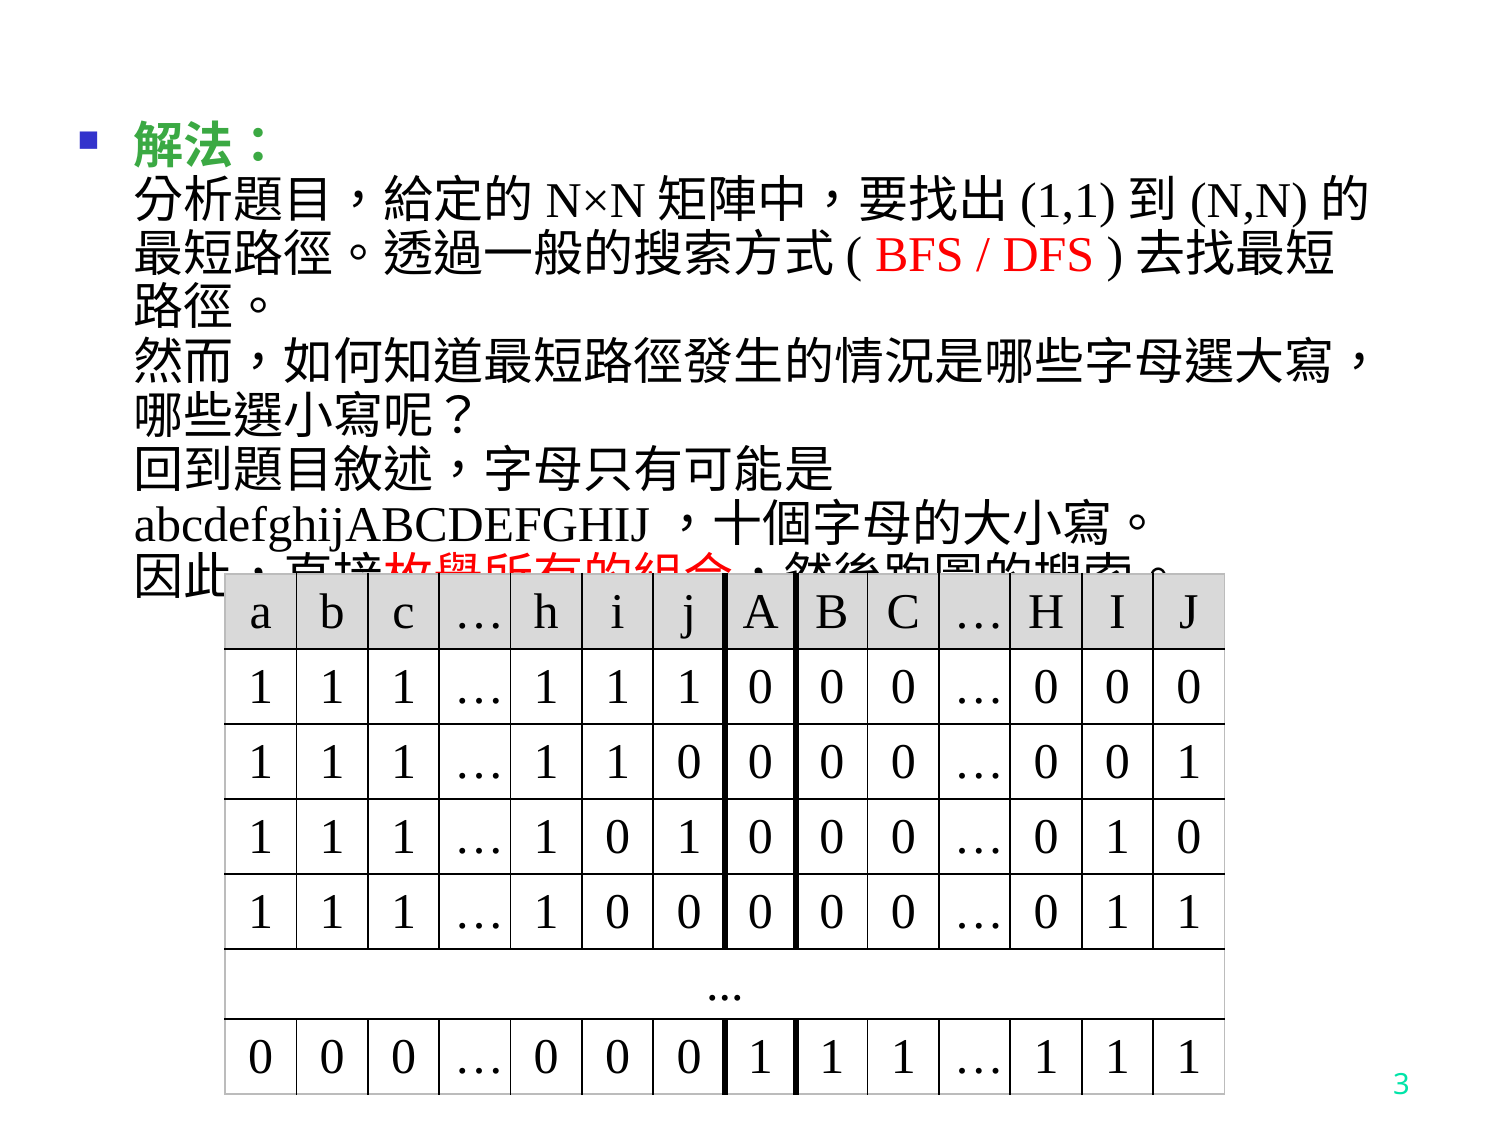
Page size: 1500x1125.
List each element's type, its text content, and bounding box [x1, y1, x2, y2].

table_cell 1 [226, 800, 296, 873]
table_cell … [440, 1020, 510, 1093]
table_cell 1 [1083, 875, 1152, 948]
table_cell 0 [654, 875, 722, 948]
table_cell 0 [799, 800, 867, 873]
table_header C [868, 575, 938, 648]
table_header … [440, 575, 510, 648]
table_cell 0 [297, 1020, 367, 1093]
table_header h [511, 575, 581, 648]
table_cell 0 [583, 800, 652, 873]
table_cell … [440, 875, 510, 948]
table_cell … [440, 725, 510, 798]
table_cell 0 [1011, 800, 1081, 873]
table_header b [297, 575, 367, 648]
table_cell 1 [226, 875, 296, 948]
table_cell 0 [799, 725, 867, 798]
table_cell 1 [728, 1020, 793, 1093]
table_cell 1 [1083, 1020, 1152, 1093]
table_cell … [940, 1020, 1009, 1093]
table_cell 1 [583, 650, 652, 723]
table_cell 0 [583, 1020, 652, 1093]
table_cell 0 [1154, 650, 1224, 723]
table_cell 0 [728, 800, 793, 873]
table_cell 1 [297, 725, 367, 798]
table_cell 0 [728, 650, 793, 723]
table_cell 0 [511, 1020, 581, 1093]
table_cell 1 [369, 650, 438, 723]
table_header A [728, 575, 793, 648]
table_cell 0 [1011, 875, 1081, 948]
table_cell 1 [369, 875, 438, 948]
table_cell 1 [583, 725, 652, 798]
table_header I [1083, 575, 1152, 648]
table_cell 0 [1011, 650, 1081, 723]
table_cell … [940, 875, 1009, 948]
table_header J [1154, 575, 1224, 648]
table_header j [654, 575, 722, 648]
table_cell ... [226, 950, 1224, 1018]
table_cell 0 [868, 650, 938, 723]
table_cell 0 [583, 875, 652, 948]
table_cell 1 [297, 875, 367, 948]
table_cell 0 [799, 875, 867, 948]
table_header a [226, 575, 296, 648]
table_cell 1 [226, 650, 296, 723]
table_cell 1 [1154, 725, 1224, 798]
table_cell 0 [728, 875, 793, 948]
table_header c [369, 575, 438, 648]
table_cell 1 [511, 725, 581, 798]
table_header … [940, 575, 1009, 648]
table_cell 1 [511, 650, 581, 723]
table_cell 1 [654, 650, 722, 723]
table_cell 0 [1011, 725, 1081, 798]
table_cell 1 [369, 800, 438, 873]
table_cell 0 [868, 875, 938, 948]
table_header i [583, 575, 652, 648]
table_cell 1 [1011, 1020, 1081, 1093]
table_cell … [940, 650, 1009, 723]
table_cell 1 [369, 725, 438, 798]
table_cell … [440, 800, 510, 873]
table_cell 1 [1083, 800, 1152, 873]
table_cell … [940, 800, 1009, 873]
table_cell 1 [1154, 875, 1224, 948]
table_cell 0 [226, 1020, 296, 1093]
table_cell … [940, 725, 1009, 798]
table_cell 0 [799, 650, 867, 723]
table_cell 1 [226, 725, 296, 798]
table_cell 1 [799, 1020, 867, 1093]
table_header B [799, 575, 867, 648]
table_cell 0 [1083, 725, 1152, 798]
table_header H [1011, 575, 1081, 648]
table_cell 0 [1083, 650, 1152, 723]
table_cell 1 [297, 800, 367, 873]
table_cell 0 [728, 725, 793, 798]
table_cell 1 [511, 800, 581, 873]
table_cell 0 [868, 725, 938, 798]
table_cell 0 [654, 725, 722, 798]
table_cell 1 [297, 650, 367, 723]
table_cell 0 [369, 1020, 438, 1093]
table_cell 1 [868, 1020, 938, 1093]
table_cell 0 [1154, 800, 1224, 873]
table_cell 1 [511, 875, 581, 948]
table_cell … [440, 650, 510, 723]
table_cell 0 [654, 1020, 722, 1093]
table_cell 1 [1154, 1020, 1224, 1093]
slide_number 3 [1112, 1037, 1426, 1113]
table_cell 0 [868, 800, 938, 873]
table_cell 1 [654, 800, 722, 873]
list 解法： 分析題目，給定的N×N矩陣中，要找出(1,1)到(N,N)的最短路徑。透過一般的搜索方式( BFS / DFS )去找最短路徑。 然而，如何知道最短路徑發生的情況是哪些字母選大寫，哪些選小寫呢？ 回到題目敘述，字母只有可能是abcdefghijABCDEFGHIJ，十個字母的大小寫。 因此，直接枚舉所有的組合，然後跑圖的搜索。 [62, 112, 1388, 1035]
